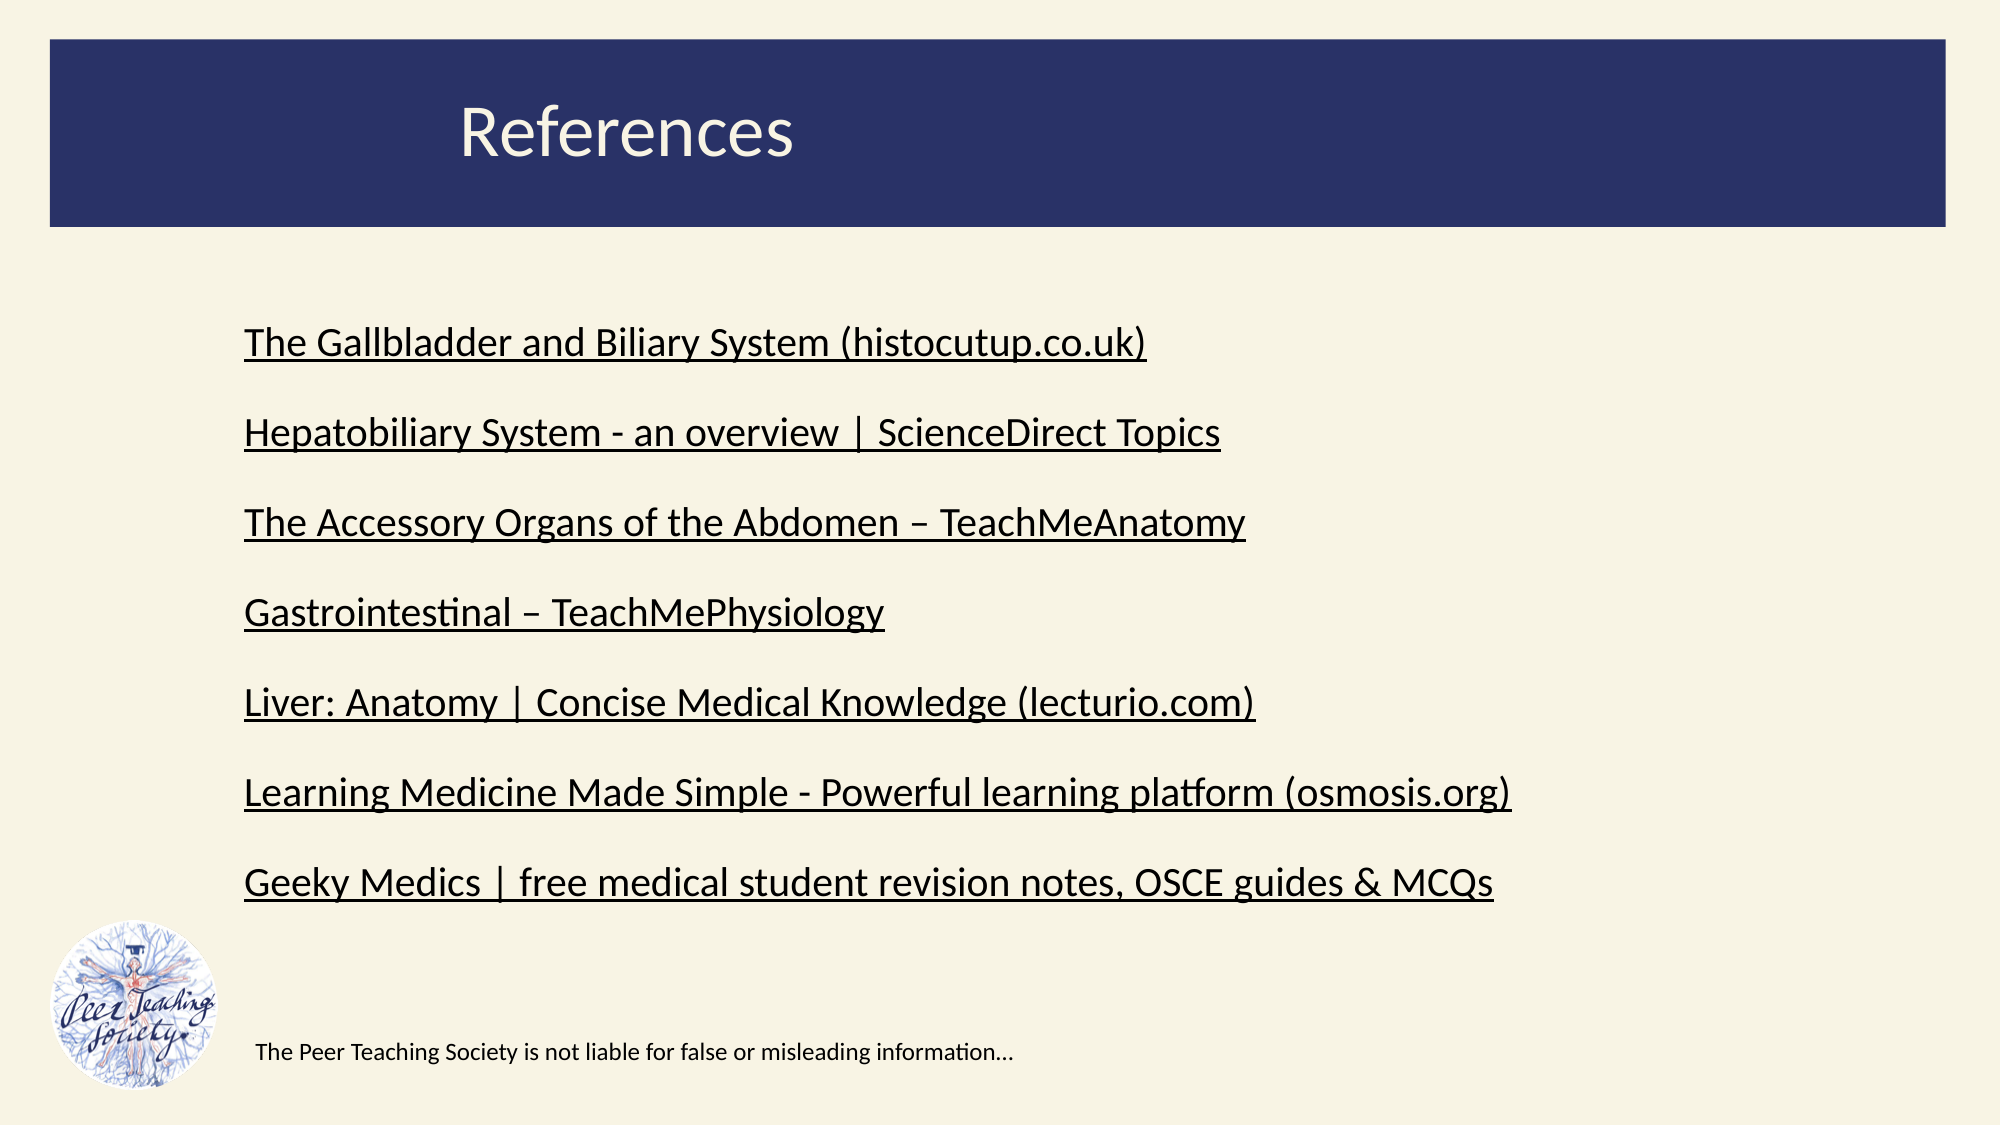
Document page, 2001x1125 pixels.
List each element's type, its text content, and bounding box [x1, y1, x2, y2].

text_box [49, 39, 1946, 227]
list The Gallbladder and Biliary System (histocutup.co.uk) Hepatobiliary System - an overview | ScienceDirect Topics The Accessory Organs of the Abdomen – TeachMeAnatomy Gastrointestinal – TeachMePhysiology Liver: Anatomy | Concise Medical Knowledge (lecturio.com) Learning Medicine Made Simple - Powerful learning platform (osmosis.org) Geeky Medics | free medical student revision notes, OSCE guides & MCQs [229, 262, 1946, 1005]
text_box References [444, 73, 1215, 179]
text_box The Peer Teaching Society is not liable for false or misleading information… [240, 1028, 1072, 1074]
picture [49, 920, 219, 1090]
